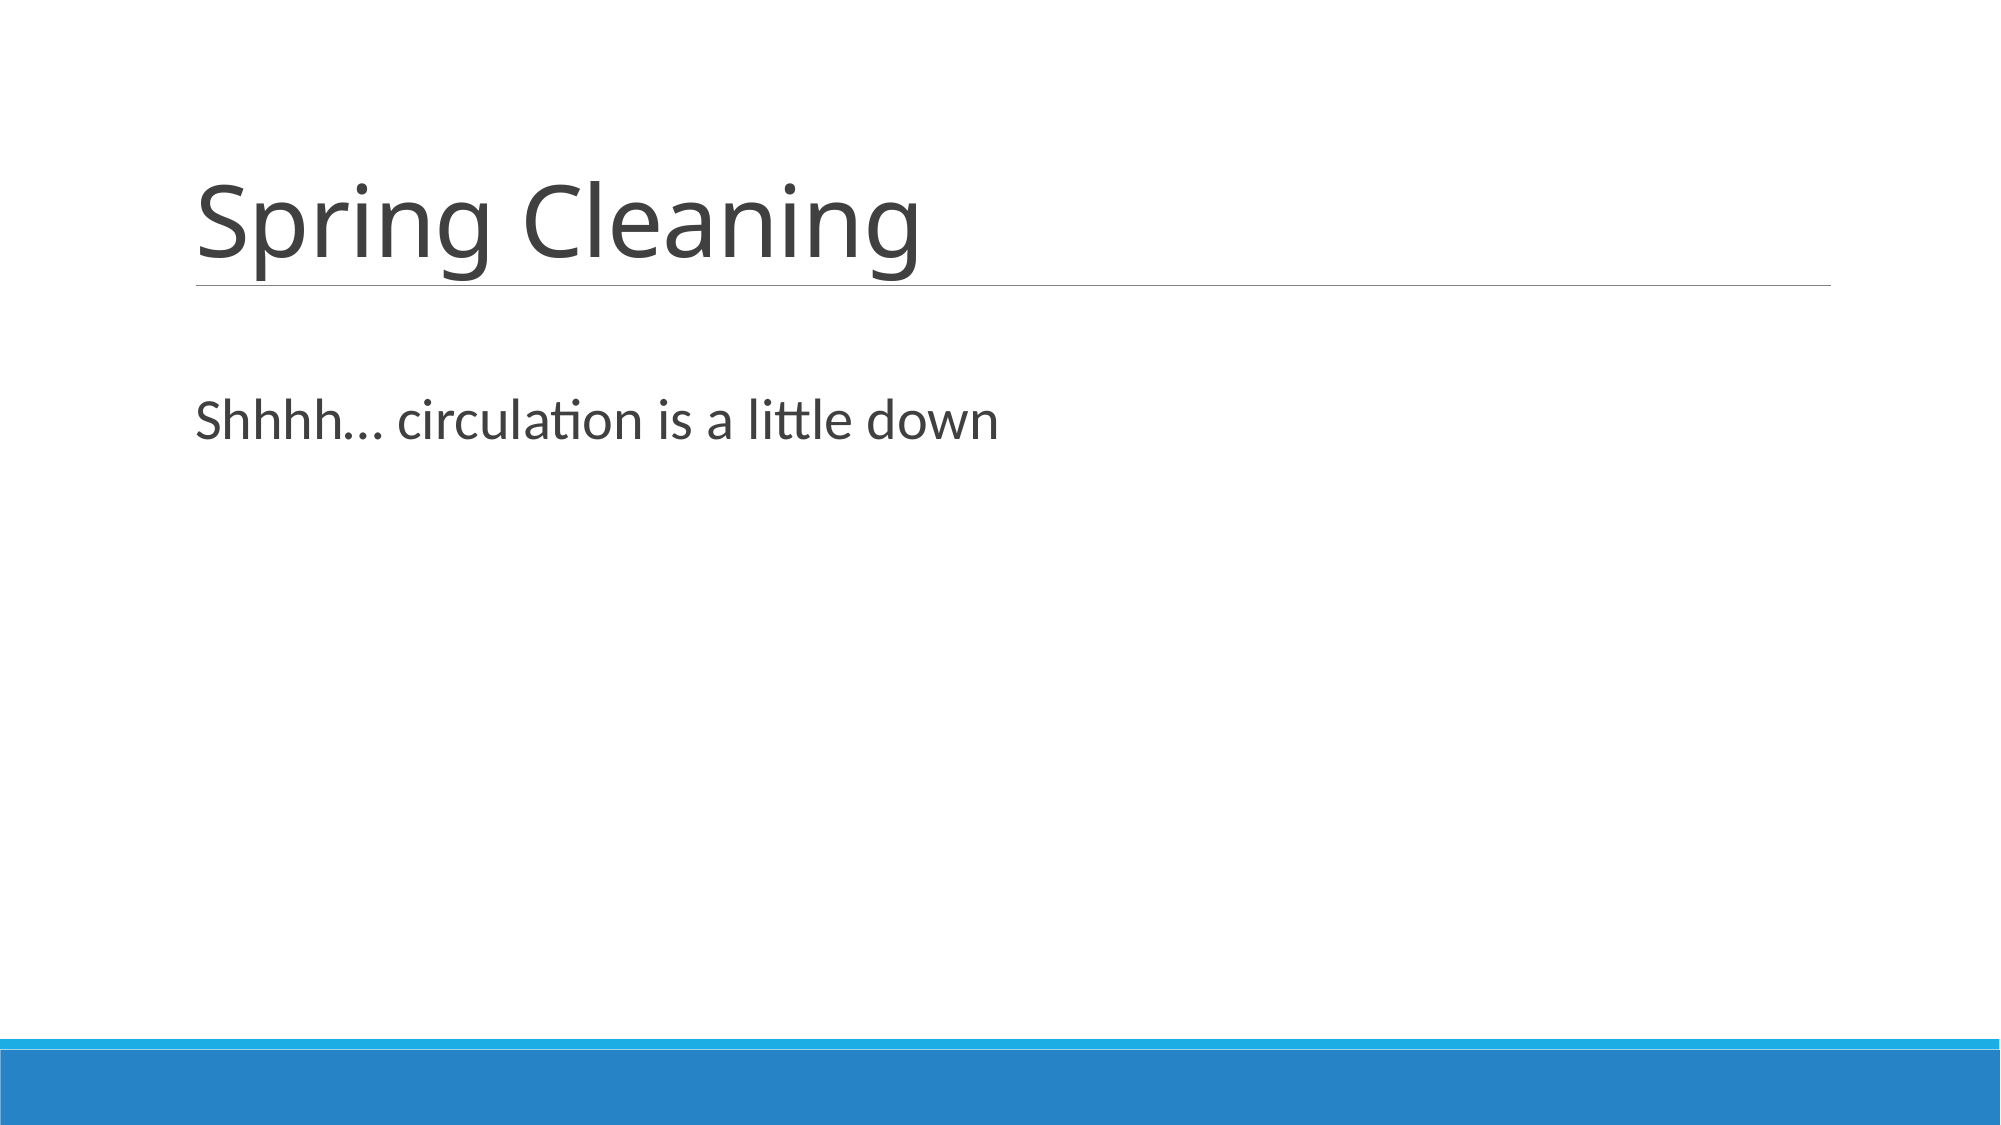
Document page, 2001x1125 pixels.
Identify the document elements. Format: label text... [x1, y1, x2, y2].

list Shhhh… circulation is a little down [180, 302, 1830, 963]
title Spring Cleaning [180, 47, 1830, 285]
